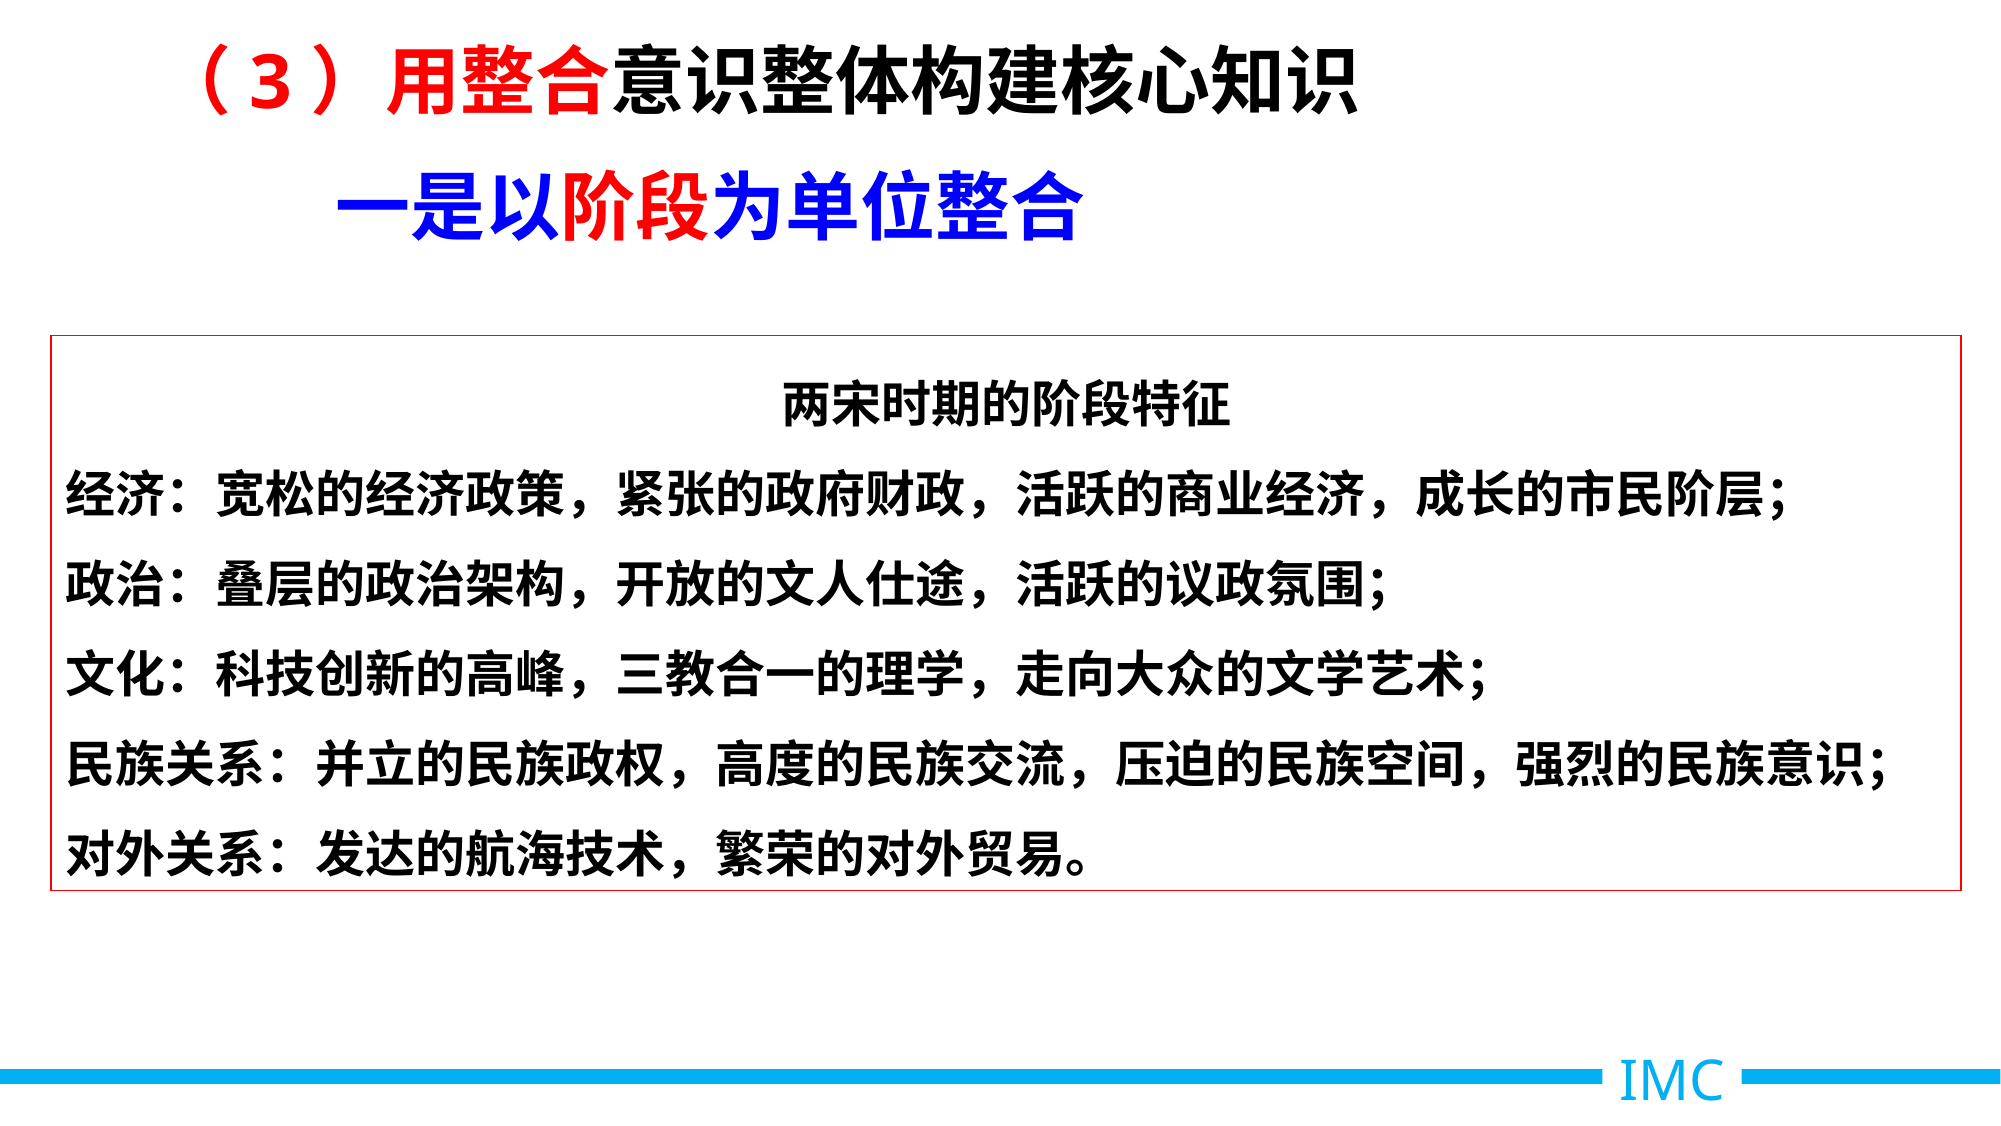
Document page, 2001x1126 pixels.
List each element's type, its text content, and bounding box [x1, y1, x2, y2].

text_box 两宋时期的阶段特征 经济：宽松的经济政策，紧张的政府财政，活跃的商业经济，成长的市民阶层； 政治：叠层的政治架构，开放的文人仕途，活跃的议政氛围； 文化：科技创新的高峰，三教合一的理学，走向大众的文学艺术； 民族关系：并立的民族政权，高度的民族交流，压迫的民族空间，强烈的民族意识； 对外关系：发达的航海技术，繁荣的对外贸易。 [51, 335, 1962, 891]
text_box （3）用整合意识整体构建核心知识 [141, 26, 1790, 132]
text_box 一是以阶段为单位整合 [320, 152, 1101, 258]
